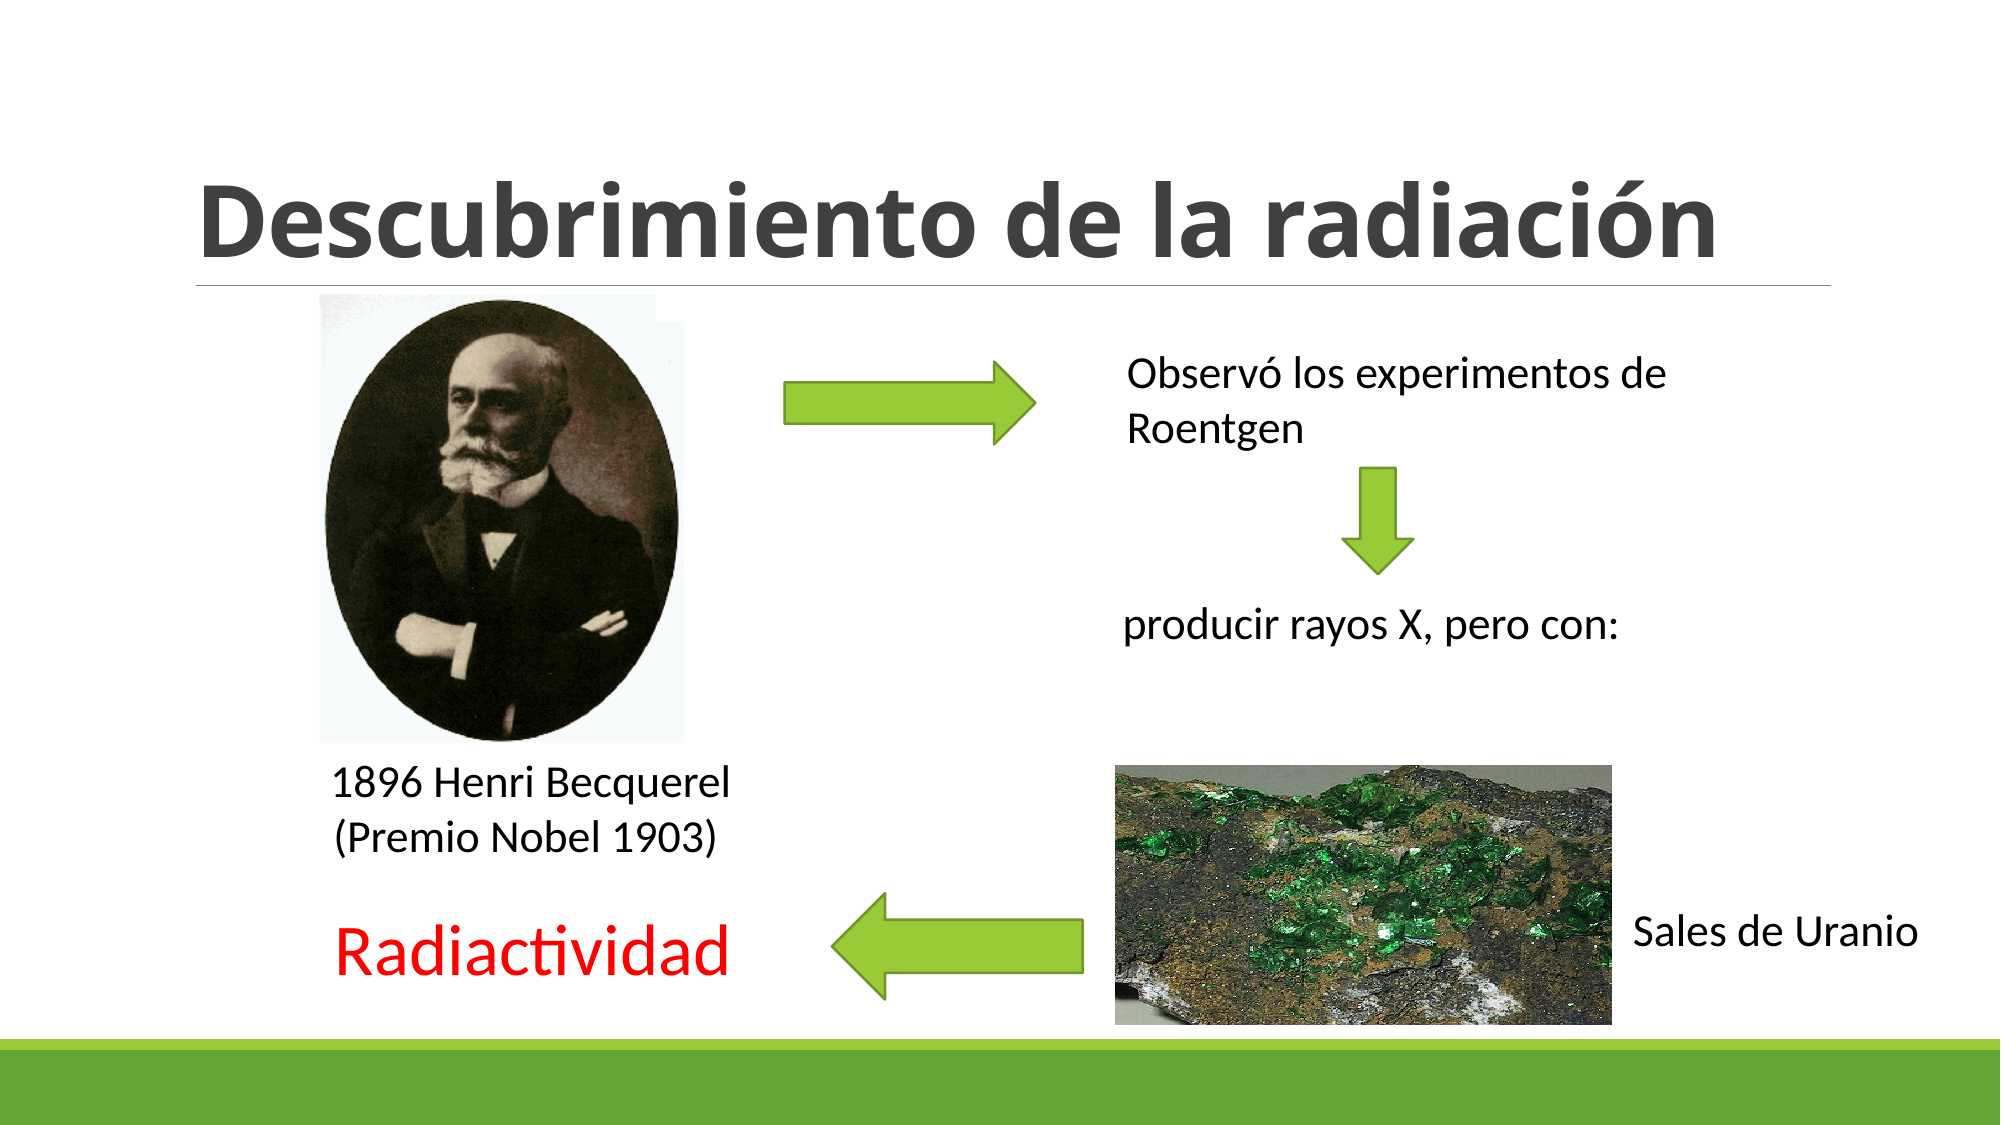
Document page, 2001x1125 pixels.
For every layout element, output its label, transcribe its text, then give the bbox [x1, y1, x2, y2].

text_box [830, 892, 1084, 1001]
text_box Observó los experimentos de Roentgen [1112, 335, 1739, 460]
text_box producir rayos X, pero con: [1107, 586, 1636, 656]
text_box 1896 Henri Becquerel (Premio Nobel 1903) [315, 744, 747, 870]
picture [1114, 764, 1613, 1026]
text_box [1341, 466, 1415, 576]
title Descubrimiento de la radiación [180, 47, 1830, 285]
text_box Radiactividad [319, 895, 748, 998]
text_box [783, 360, 1037, 446]
text_box Sales de Uranio [1620, 893, 1935, 963]
picture [317, 291, 685, 744]
